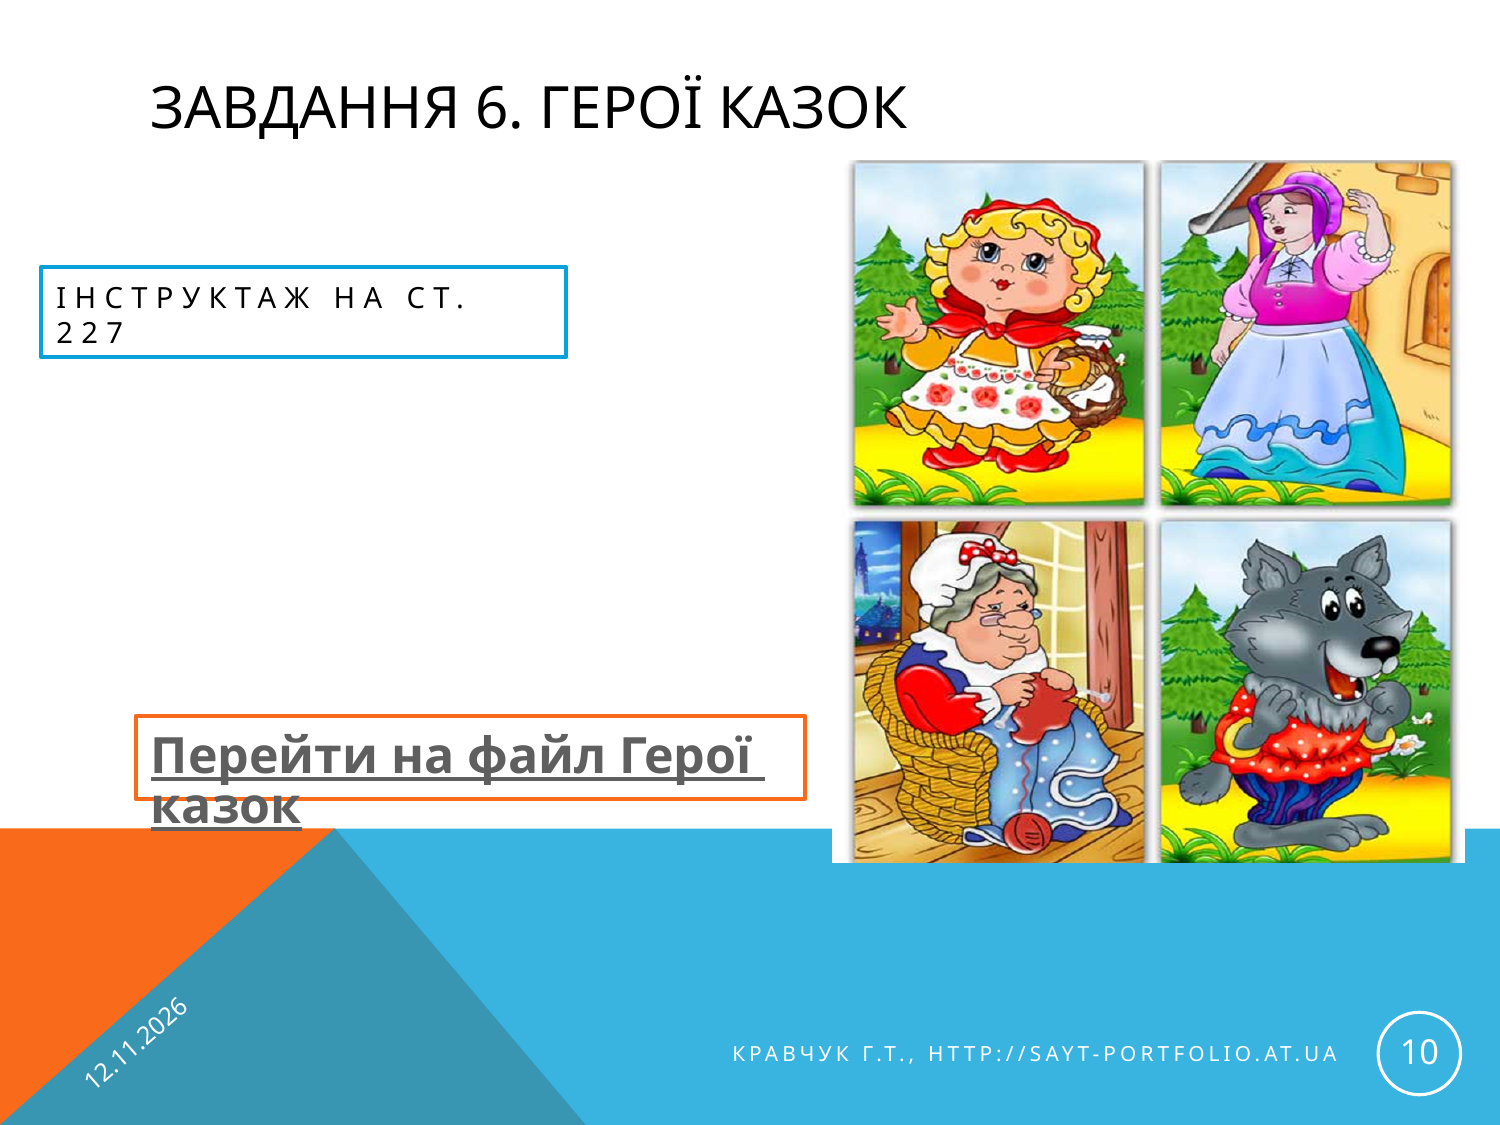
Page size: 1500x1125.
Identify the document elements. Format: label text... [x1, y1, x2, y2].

slide_number 10 [1376, 1010, 1463, 1097]
picture [832, 160, 1465, 863]
title Завдання 6. Герої казок [135, 60, 1369, 150]
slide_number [65, 849, 357, 1109]
list Перейти на файл Герої казок [134, 714, 807, 801]
list Інструктаж на ст. 227 [39, 265, 568, 359]
footer Кравчук Г.Т., http://sayt-portfolio.at.ua [577, 1031, 1352, 1076]
